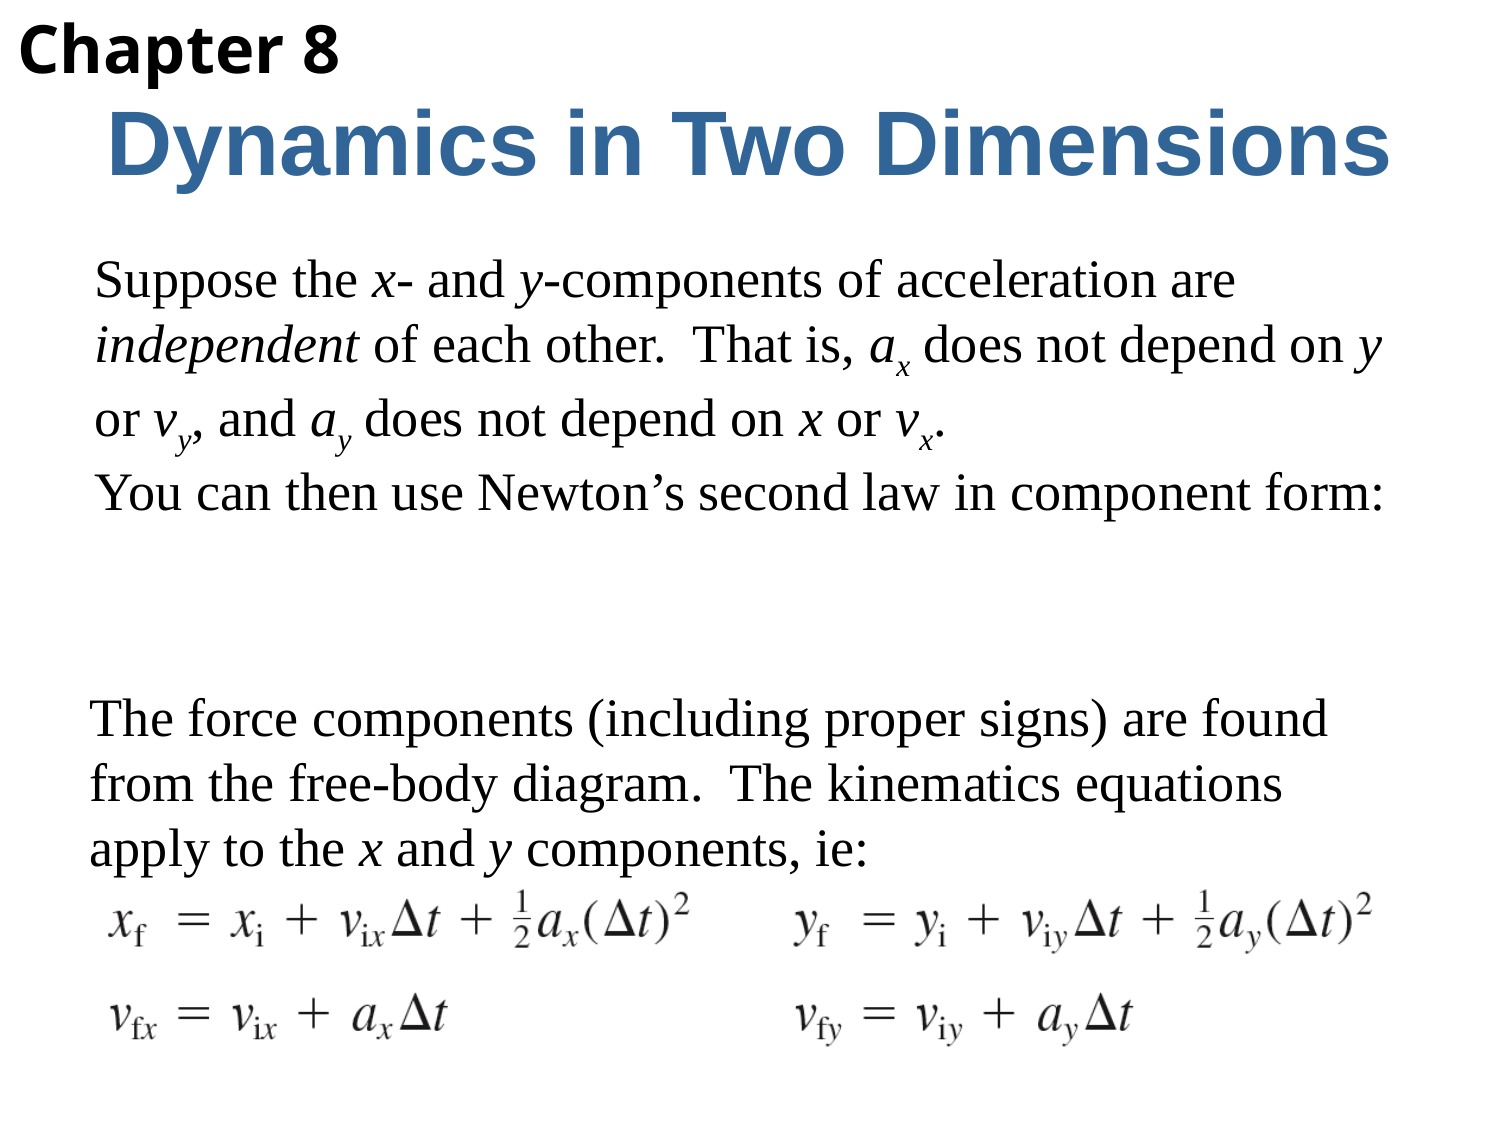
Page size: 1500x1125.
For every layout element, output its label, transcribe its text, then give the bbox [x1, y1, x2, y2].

text_box Chapter 8 [2, 0, 356, 95]
text_box Suppose the x- and y-components of acceleration are independent of each other. That is, ax does not depend on y or vy, and ay does not depend on x or vx. You can then use Newton’s second law in component form: [79, 236, 1415, 529]
title Dynamics in Two Dimensions [74, 44, 1426, 233]
text_box The force components (including proper signs) are found from the free-body diagram. The kinematics equations apply to the x and y components, ie: [75, 674, 1410, 885]
picture [82, 879, 1401, 1076]
